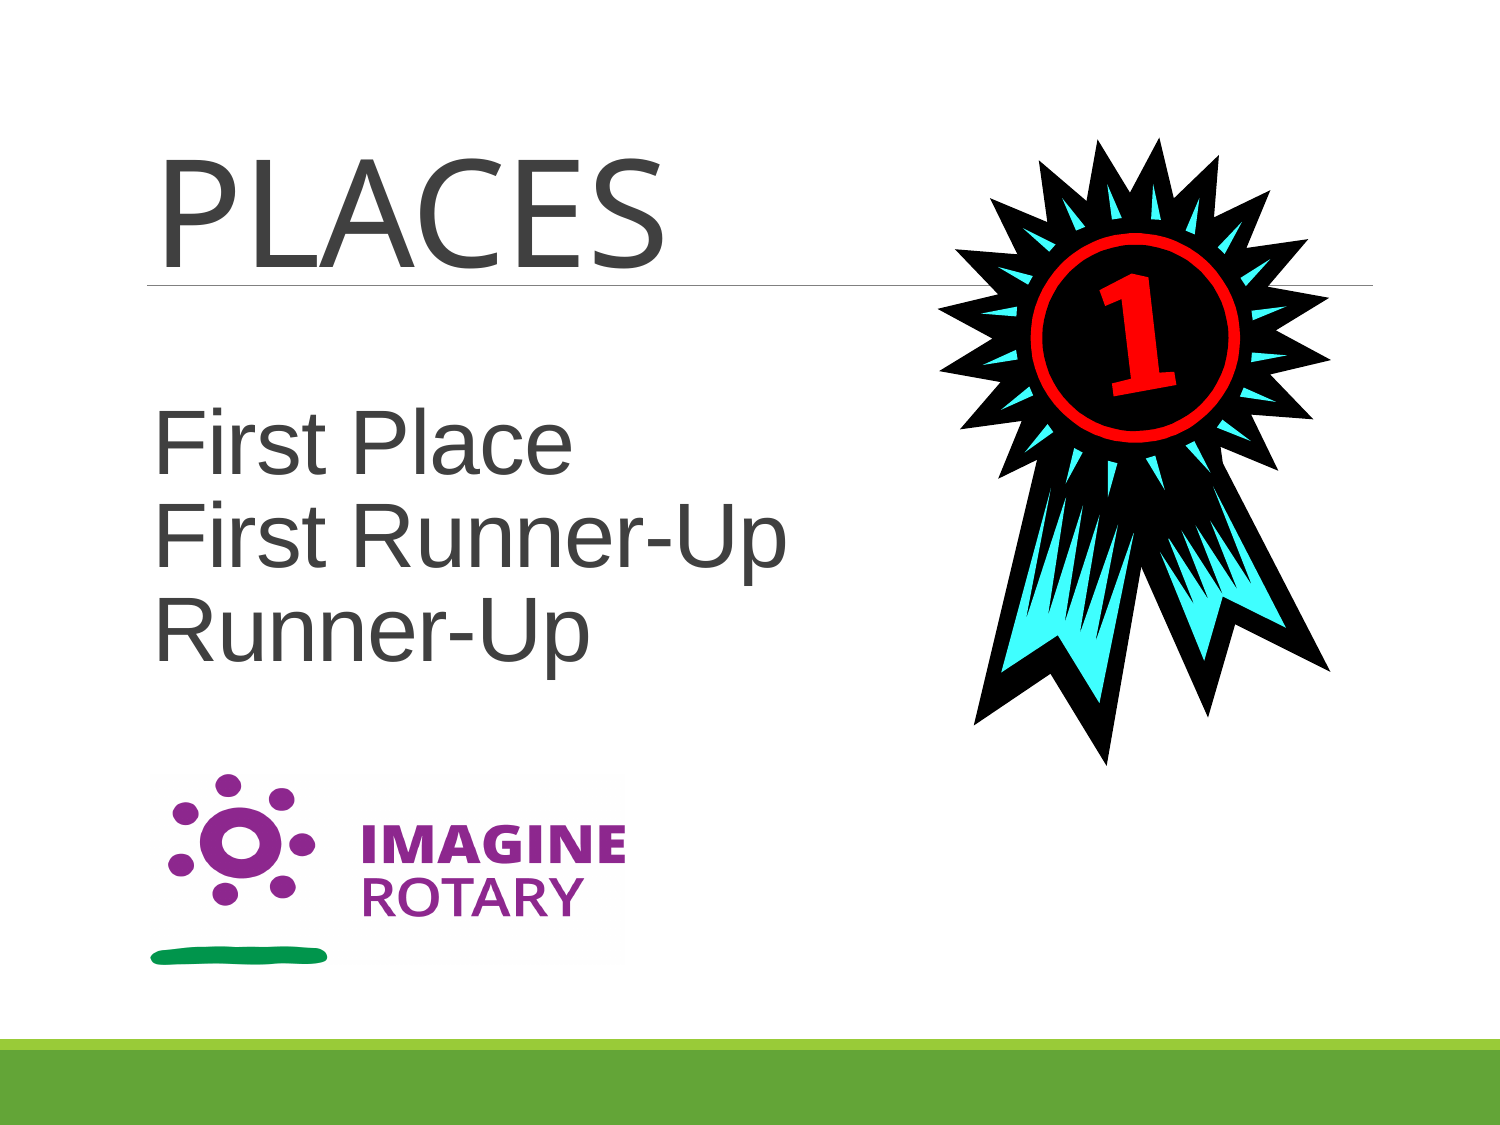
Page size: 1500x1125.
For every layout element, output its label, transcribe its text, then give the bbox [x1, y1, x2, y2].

picture [936, 136, 1332, 767]
picture [149, 774, 626, 965]
title PLACES First Place First Runner-Up Runner-Up [137, 137, 1412, 968]
